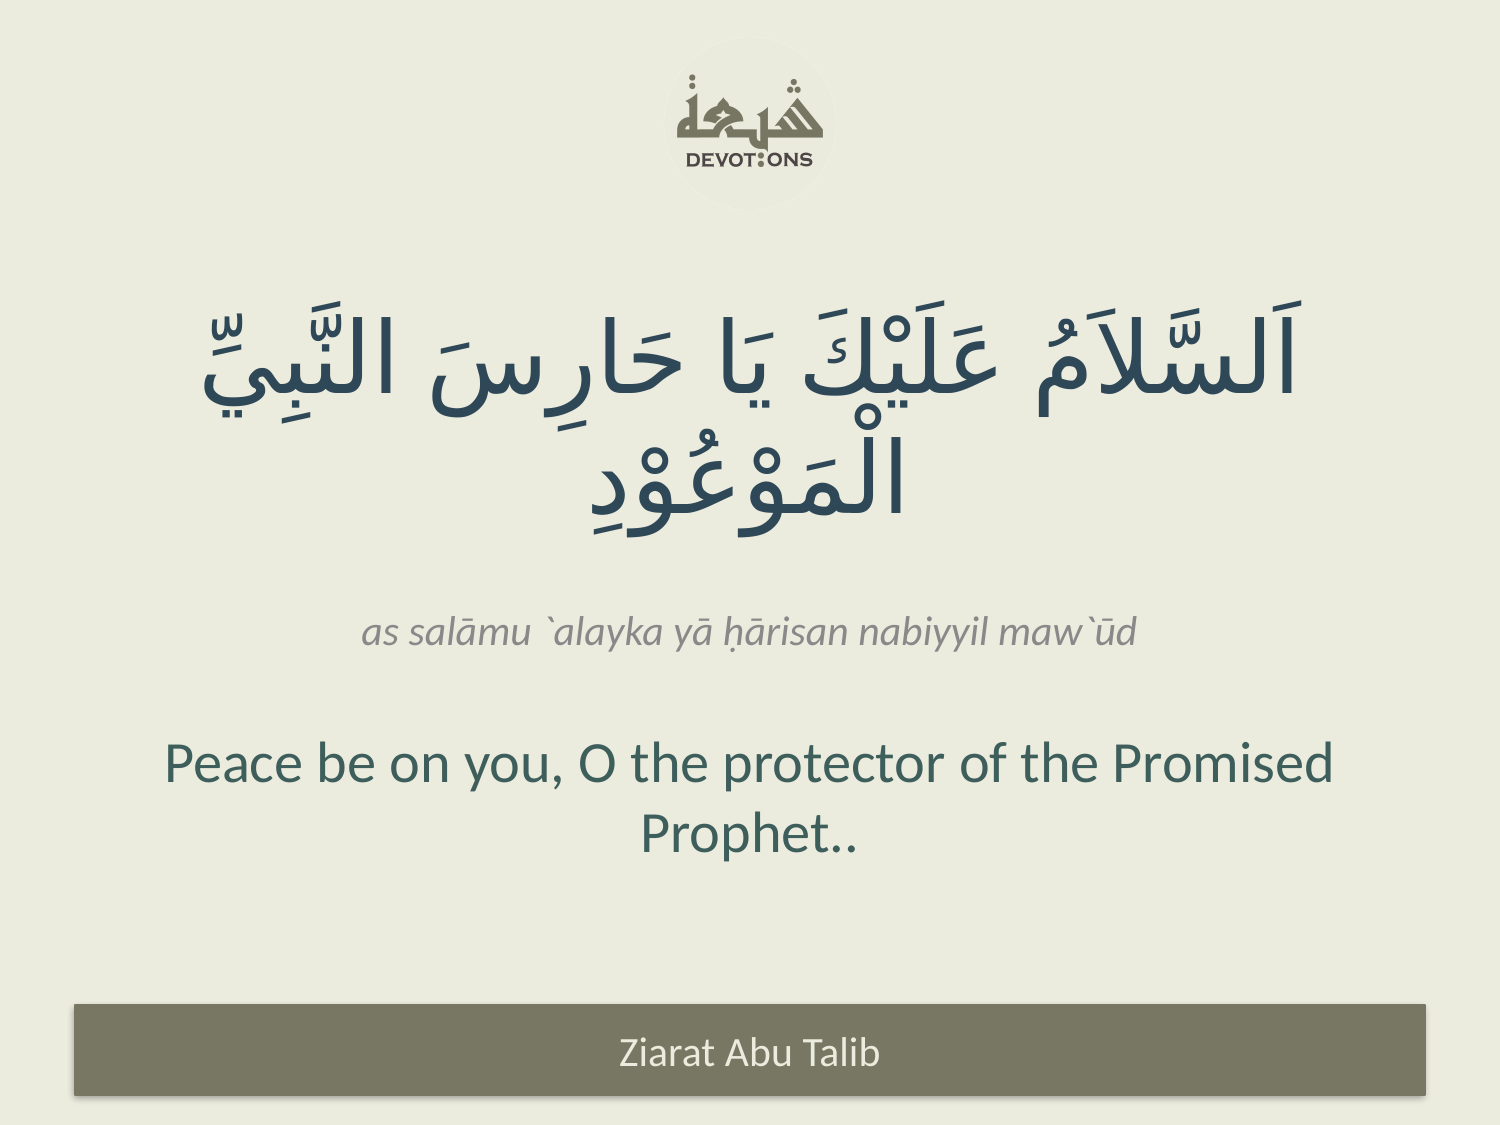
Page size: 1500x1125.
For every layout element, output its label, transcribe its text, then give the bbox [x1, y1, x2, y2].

text_box Ziarat Abu Talib [604, 1017, 896, 1083]
text_box [74, 1004, 1426, 1096]
text_box اَلسَّلاَمُ عَلَيْكَ يَا حَارِسَ النَّبِيِّ الْمَوْعُوْدِ as salāmu `alayka yā ḥārisan nabiyyil maw`ūd Peace be on you, O the protector of the Promised Prophet.. [74, 286, 1425, 871]
picture [656, 29, 844, 218]
